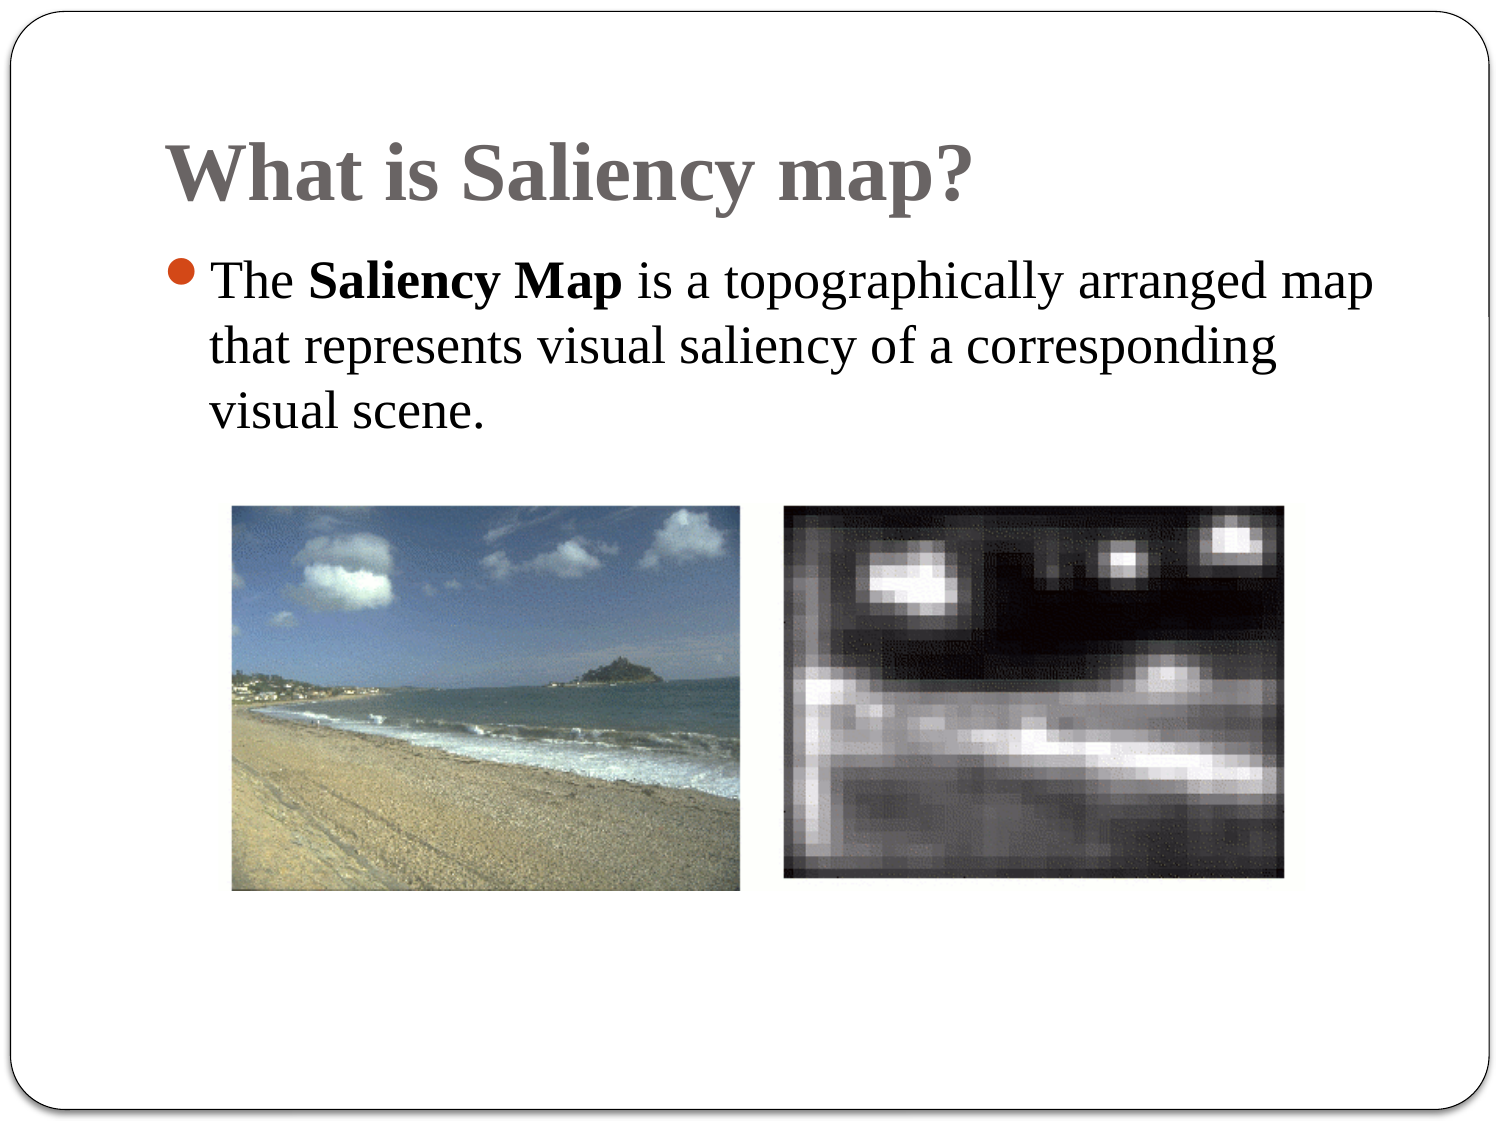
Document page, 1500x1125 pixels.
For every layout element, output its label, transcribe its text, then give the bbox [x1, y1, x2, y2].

list The Saliency Map is a topographically arranged map that represents visual saliency of a corresponding visual scene. [150, 237, 1425, 988]
picture [218, 503, 1306, 892]
title What is Saliency map? [150, 45, 1425, 233]
